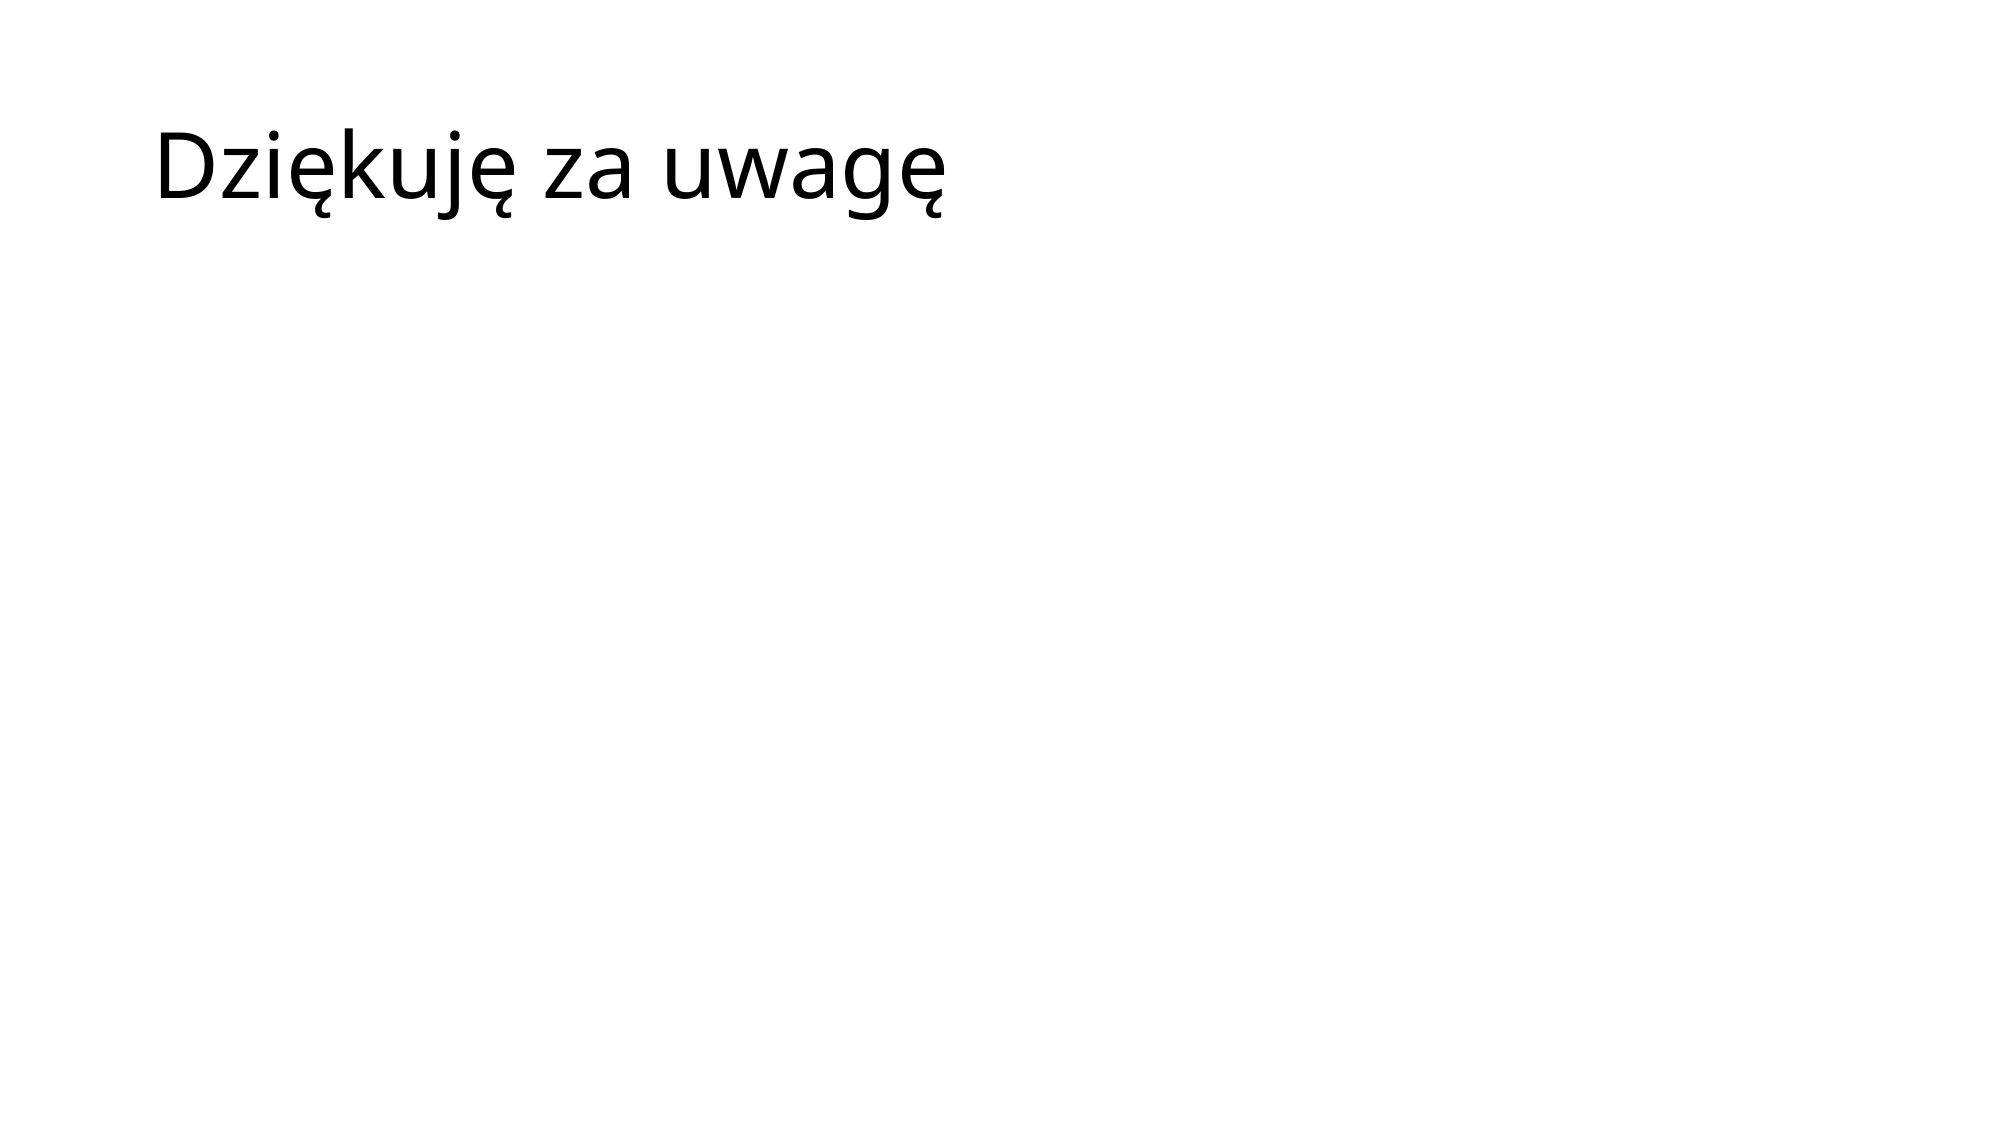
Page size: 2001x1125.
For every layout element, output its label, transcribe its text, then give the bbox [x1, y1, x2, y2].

title Dziękuję za uwagę [137, 59, 1863, 278]
